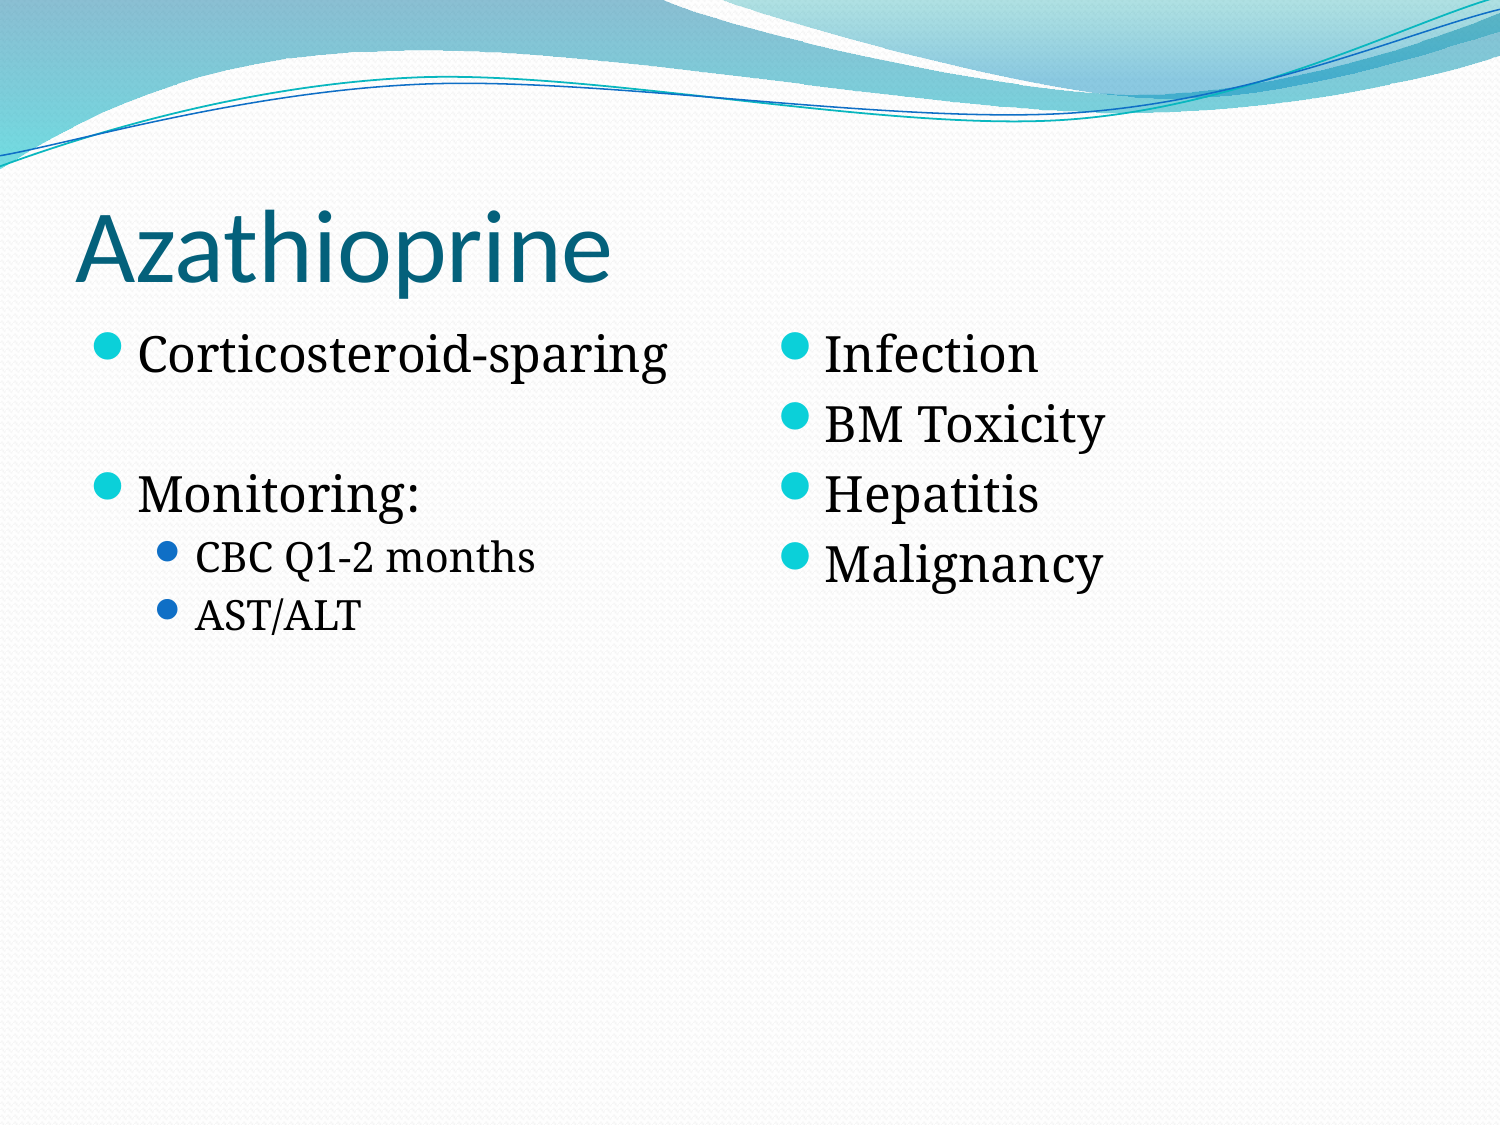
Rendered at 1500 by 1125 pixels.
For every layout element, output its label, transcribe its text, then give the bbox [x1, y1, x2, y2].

list Infection BM Toxicity Hepatitis Malignancy [762, 314, 1425, 1043]
title Azathioprine [75, 115, 1425, 303]
list Corticosteroid-sparing Monitoring: CBC Q1-2 months AST/ALT [75, 314, 738, 1043]
